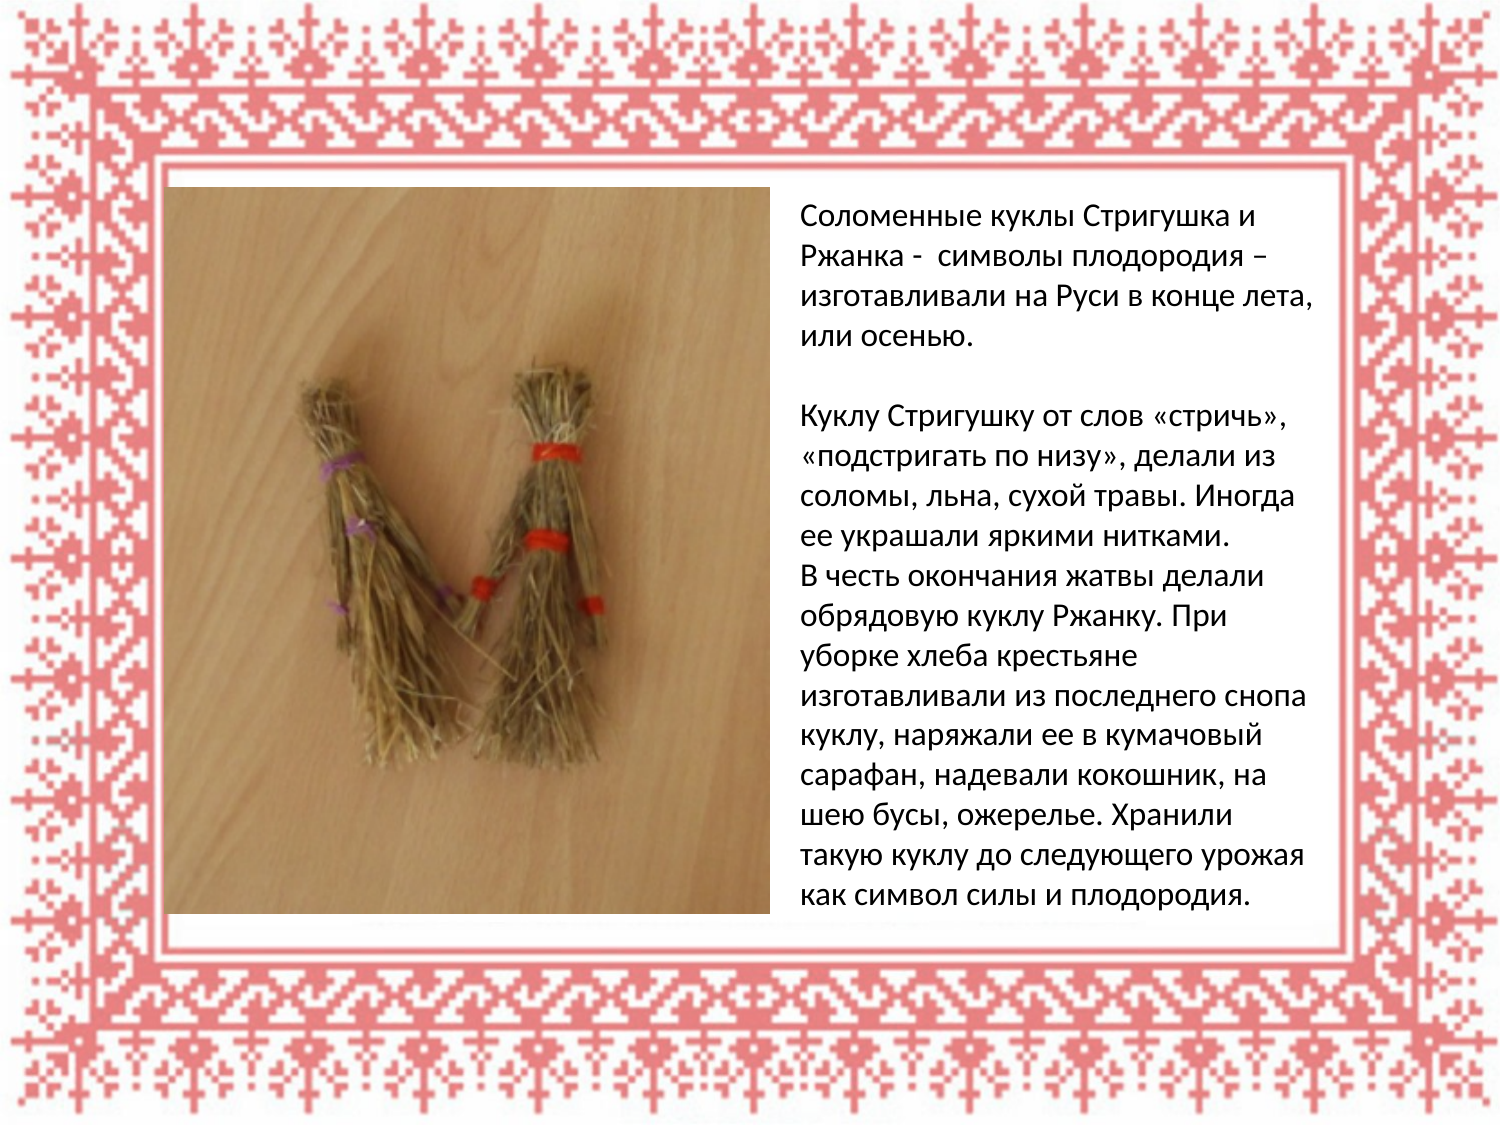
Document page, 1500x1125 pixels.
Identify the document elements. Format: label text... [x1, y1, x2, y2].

title Соломенные куклы Стригушка и Ржанка - символы плодородия – изготавливали на Руси в конце лета, или осенью. Куклу Стригушку от слов «стричь», «подстригать по низу», делали из соломы, льна, сухой травы. Иногда ее украшали яркими нитками. В честь окончания жатвы делали обрядовую куклу Ржанку. При уборке хлеба крестьяне изготавливали из последнего снопа куклу, наряжали ее в кумачовый сарафан, надевали кокошник, на шею бусы, ожерелье. Хранили такую куклу до следующего урожая как символ силы и плодородия. [785, 187, 1336, 961]
picture [163, 187, 770, 915]
